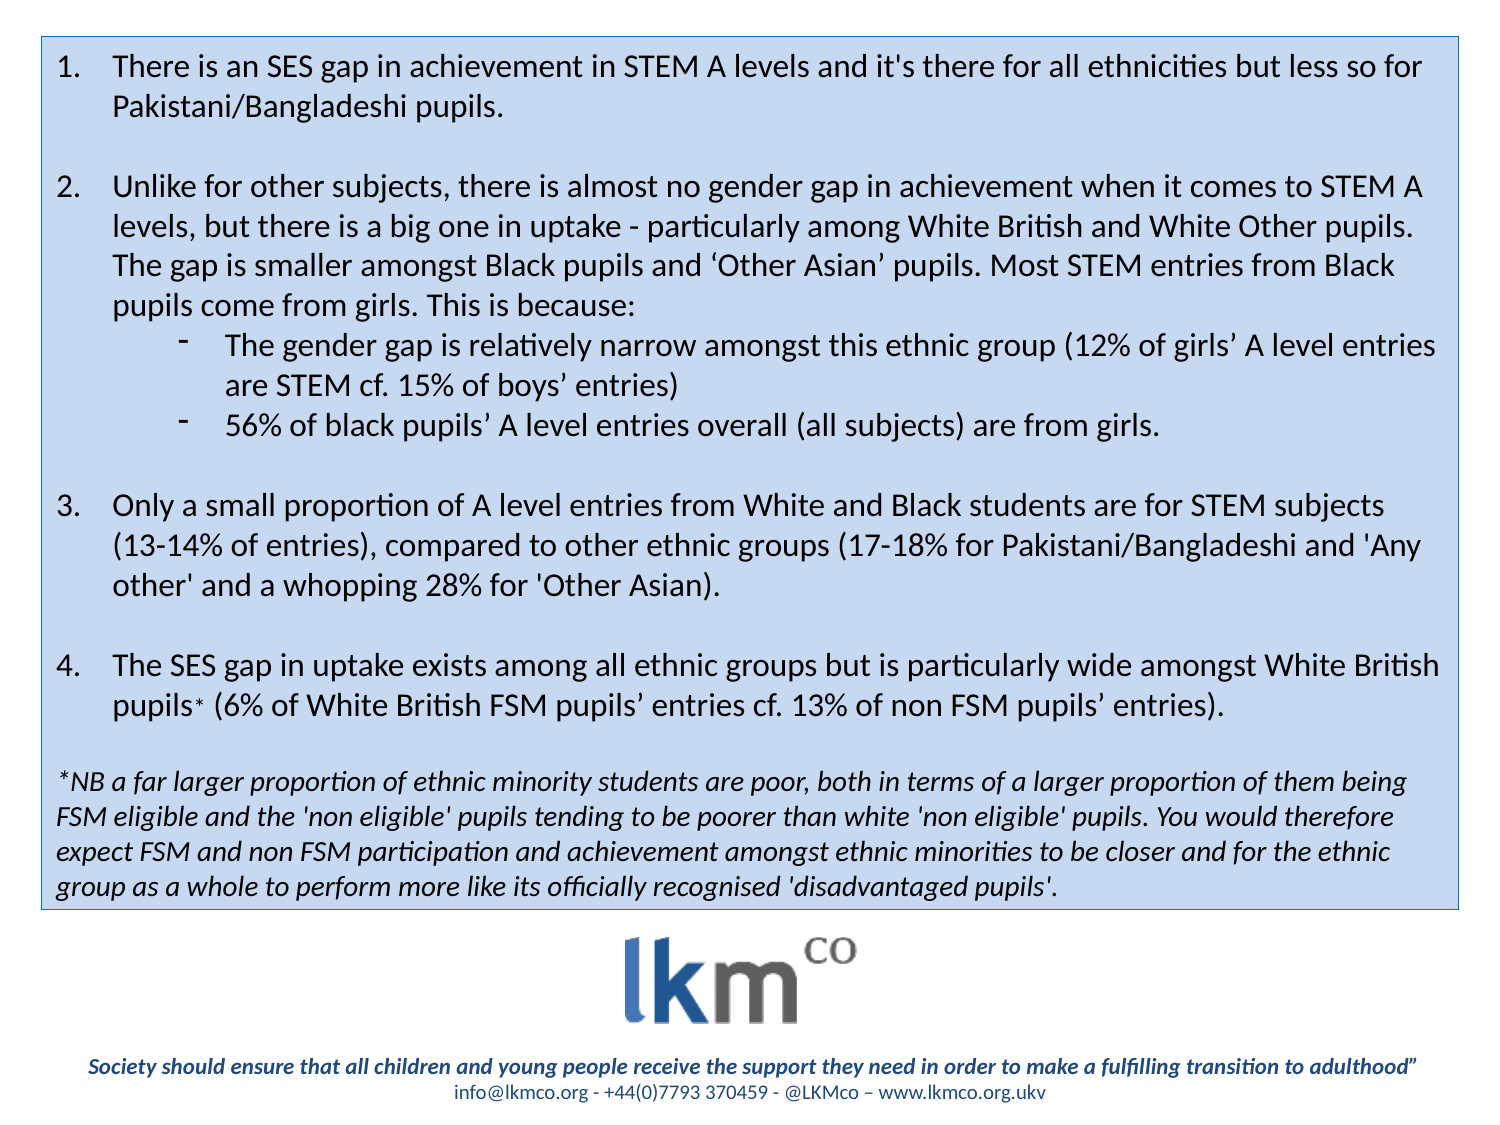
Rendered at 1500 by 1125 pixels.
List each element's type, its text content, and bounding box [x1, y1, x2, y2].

text_box [0, 0, 1500, 75]
text_box “Society should ensure that all children and young people receive the support they need in order to make a fulfilling transition to adulthood” info@lkmco.org - +44(0)7793 370459 - @LKMco – www.lkmco.org.ukv [0, 1044, 1500, 1112]
picture [625, 937, 857, 1024]
text_box There is an SES gap in achievement in STEM A levels and it's there for all ethnicities but less so for Pakistani/Bangladeshi pupils. Unlike for other subjects, there is almost no gender gap in achievement when it comes to STEM A levels, but there is a big one in uptake - particularly among White British and White Other pupils. The gap is smaller amongst Black pupils and ‘Other Asian’ pupils. Most STEM entries from Black pupils come from girls. This is because: The gender gap is relatively narrow amongst this ethnic group (12% of girls’ A level entries are STEM cf. 15% of boys’ entries) 56% of black pupils’ A level entries overall (all subjects) are from girls. Only a small proportion of A level entries from White and Black students are for STEM subjects (13-14% of entries), compared to other ethnic groups (17-18% for Pakistani/Bangladeshi and 'Any other' and a whopping 28% for 'Other Asian). The SES gap in uptake exists among all ethnic groups but is particularly wide amongst White British pupils* (6% of White British FSM pupils’ entries cf. 13% of non FSM pupils’ entries). *NB a far larger proportion of ethnic minority students are poor, both in terms of a larger proportion of them being FSM eligible and the 'non eligible' pupils tending to be poorer than white 'non eligible' pupils. You would therefore expect FSM and non FSM participation and achievement amongst ethnic minorities to be closer and for the ethnic group as a whole to perform more like its officially recognised 'disadvantaged pupils'. [41, 36, 1459, 910]
